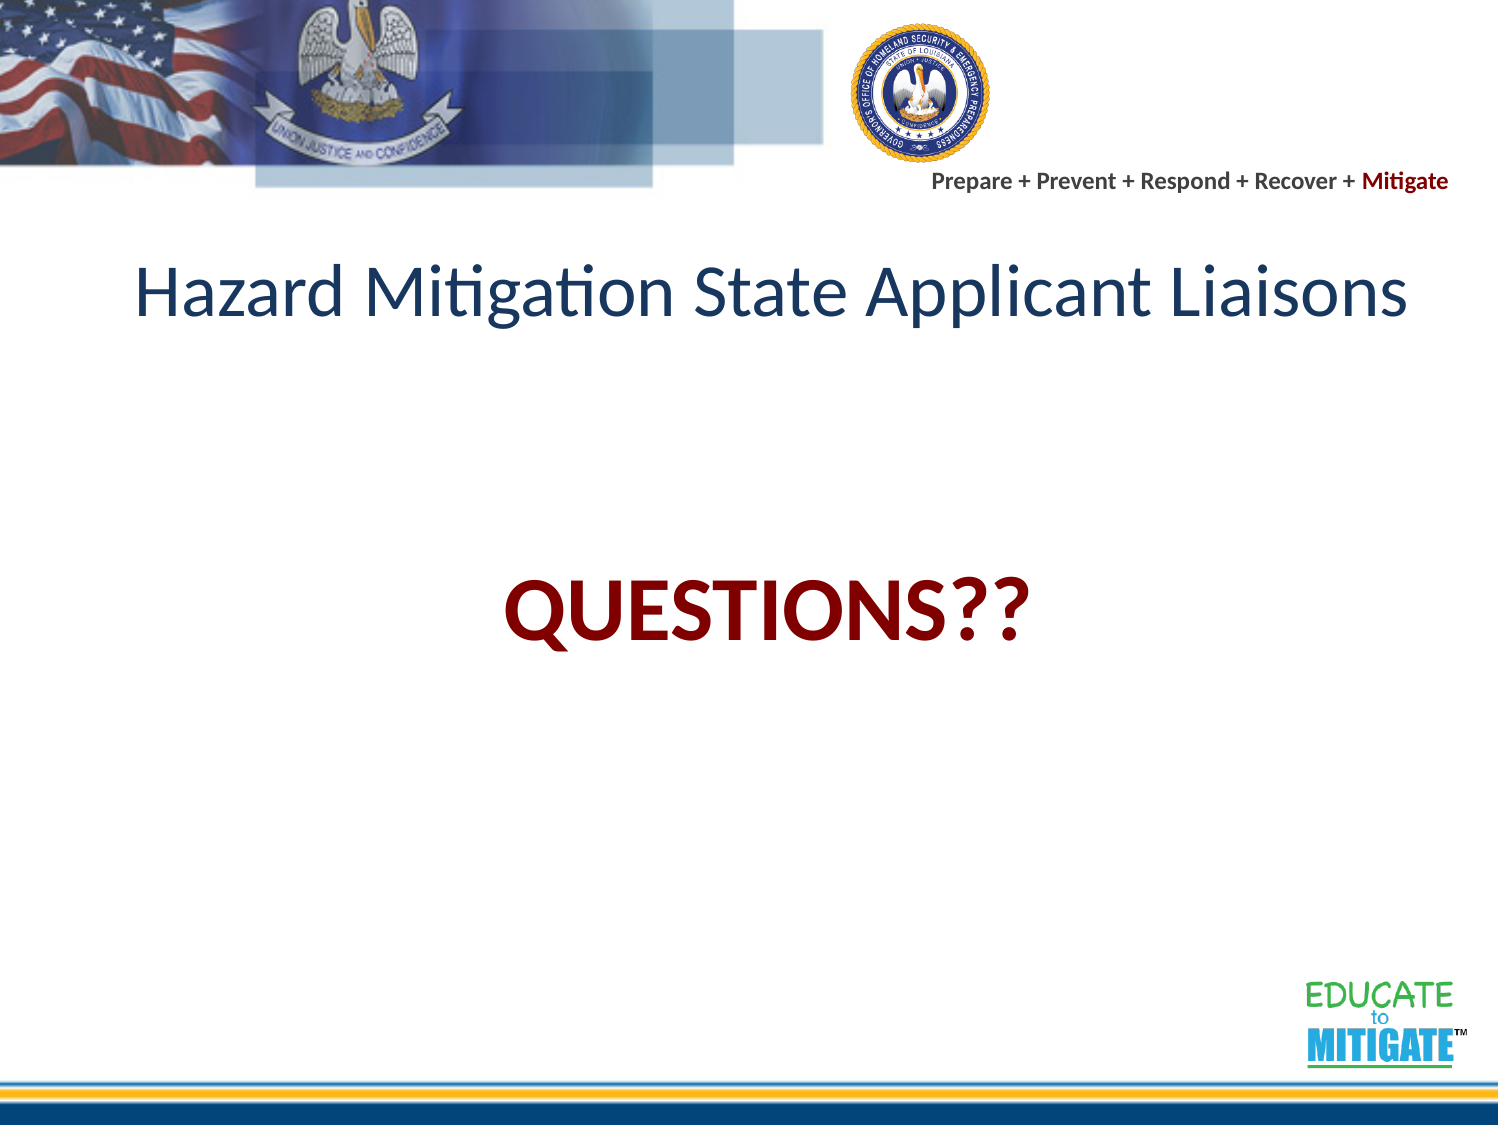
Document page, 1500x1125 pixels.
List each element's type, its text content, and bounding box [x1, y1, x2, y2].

picture [0, 0, 1498, 1125]
title Hazard Mitigation State Applicant Liaisons [75, 212, 1425, 361]
list QUESTIONS?? [75, 418, 1425, 981]
